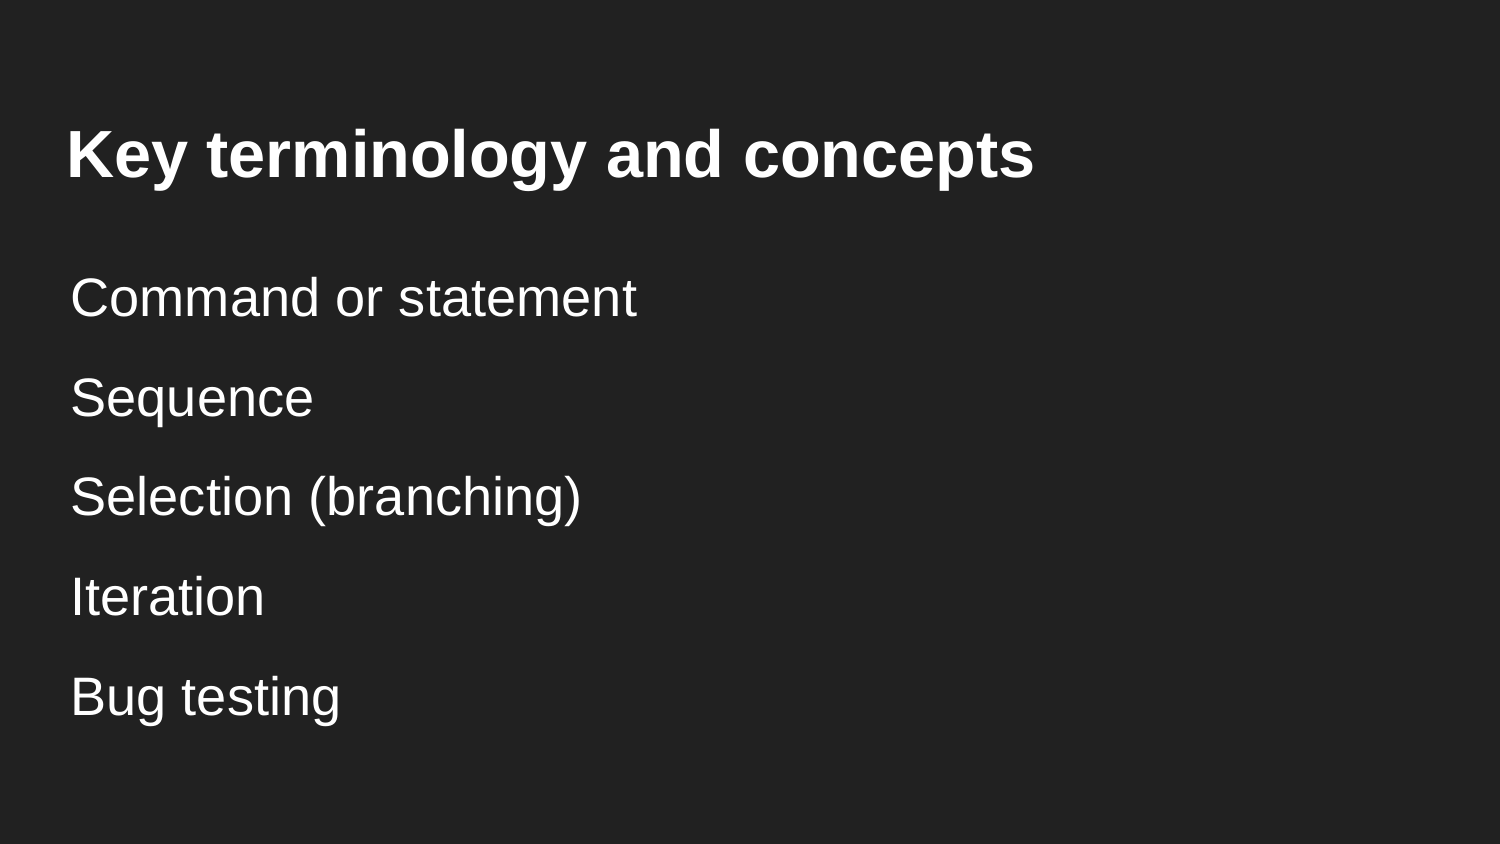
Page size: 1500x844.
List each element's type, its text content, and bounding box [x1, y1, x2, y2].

title Key terminology and concepts [51, 81, 1092, 206]
list Command or statement Sequence Selection (branching) Iteration Bug testing [55, 237, 811, 759]
